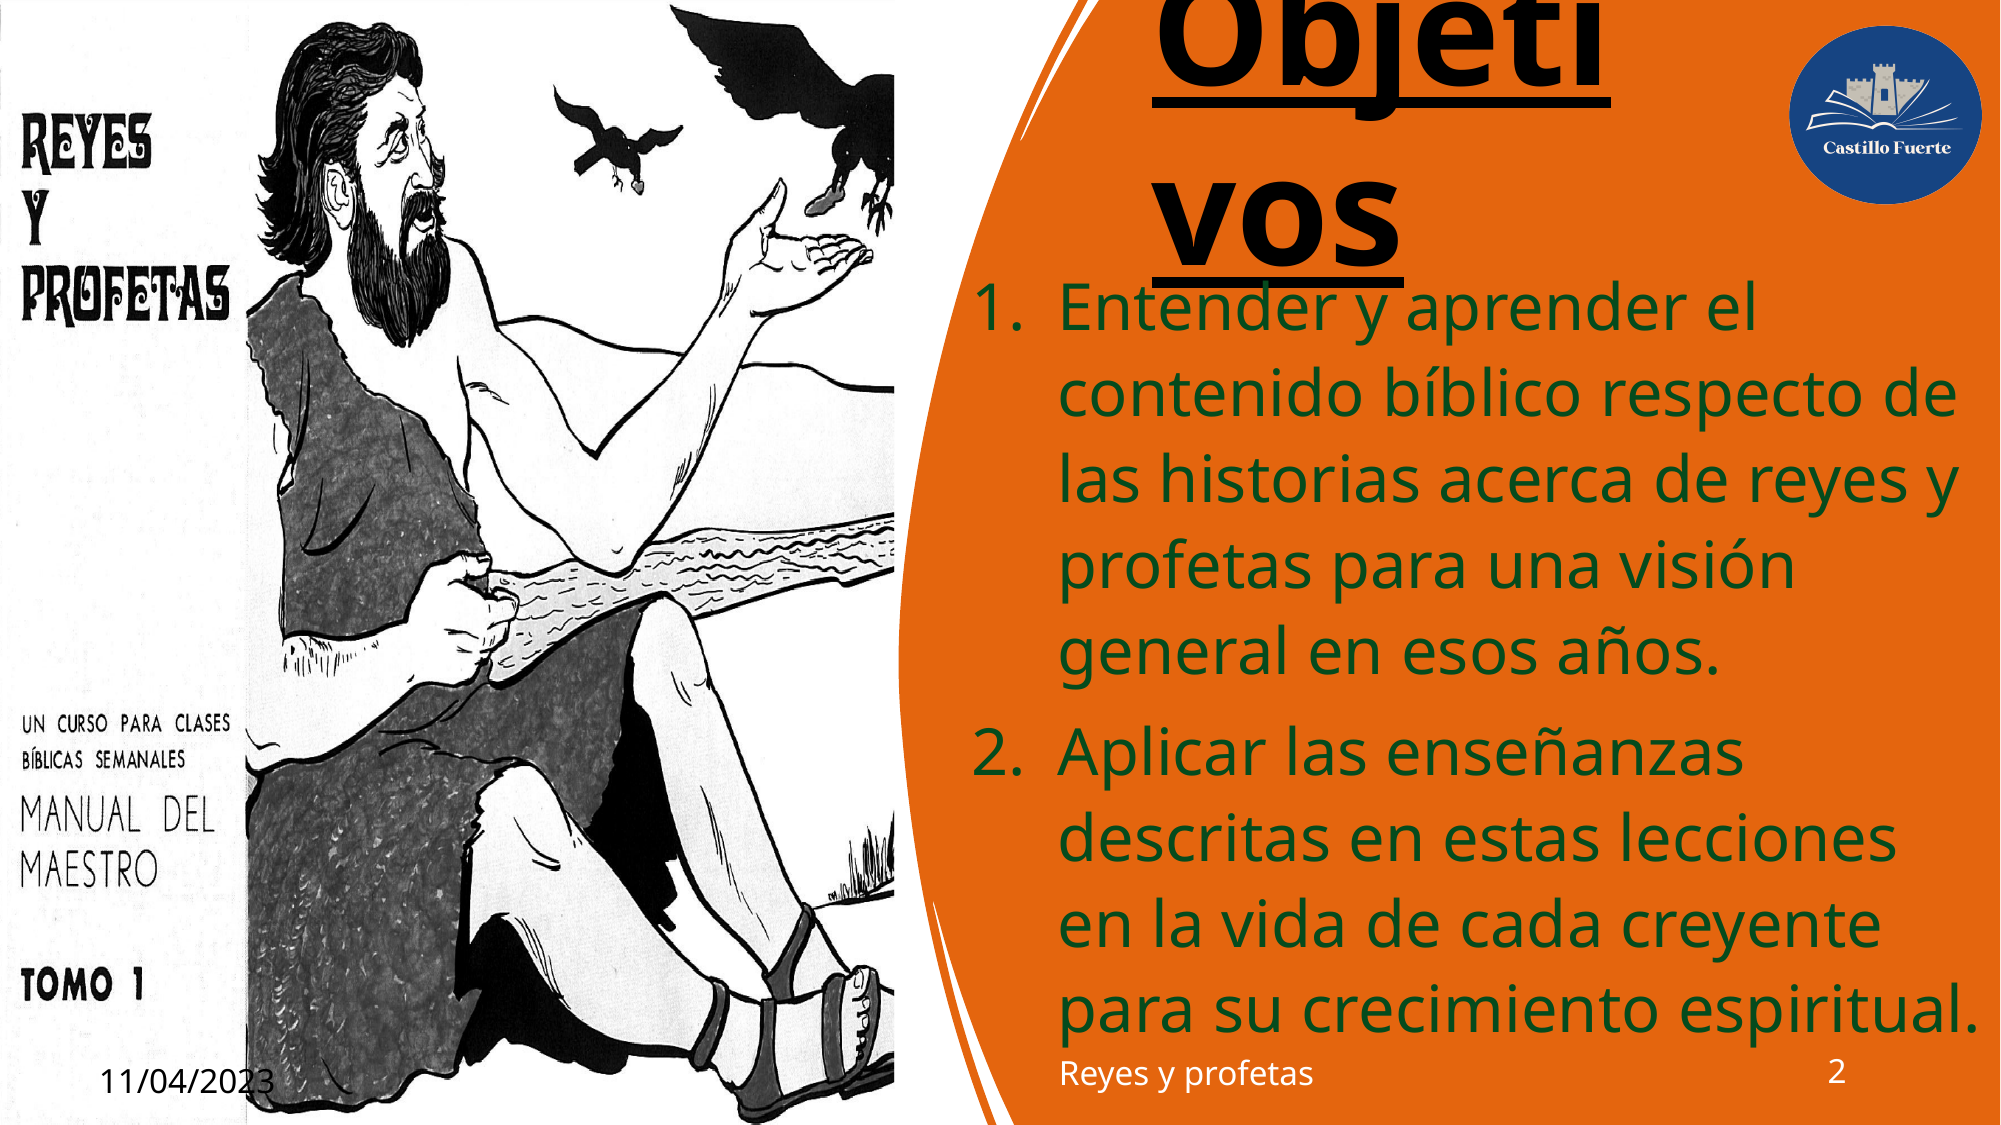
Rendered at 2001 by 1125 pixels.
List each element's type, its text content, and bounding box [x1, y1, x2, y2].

picture [1771, 12, 2000, 218]
list Entender y aprender el contenido bíblico respecto de las historias acerca de reyes y profetas para una visión general en esos años. Aplicar las enseñanzas descritas en estas lecciones en la vida de cada creyente para su crecimiento espiritual. [955, 204, 2000, 1099]
picture [0, 0, 895, 1125]
slide_number 2 [1651, 1042, 1862, 1103]
footer Reyes y profetas [1043, 1042, 1569, 1103]
title Objetivos [1136, 26, 1688, 204]
